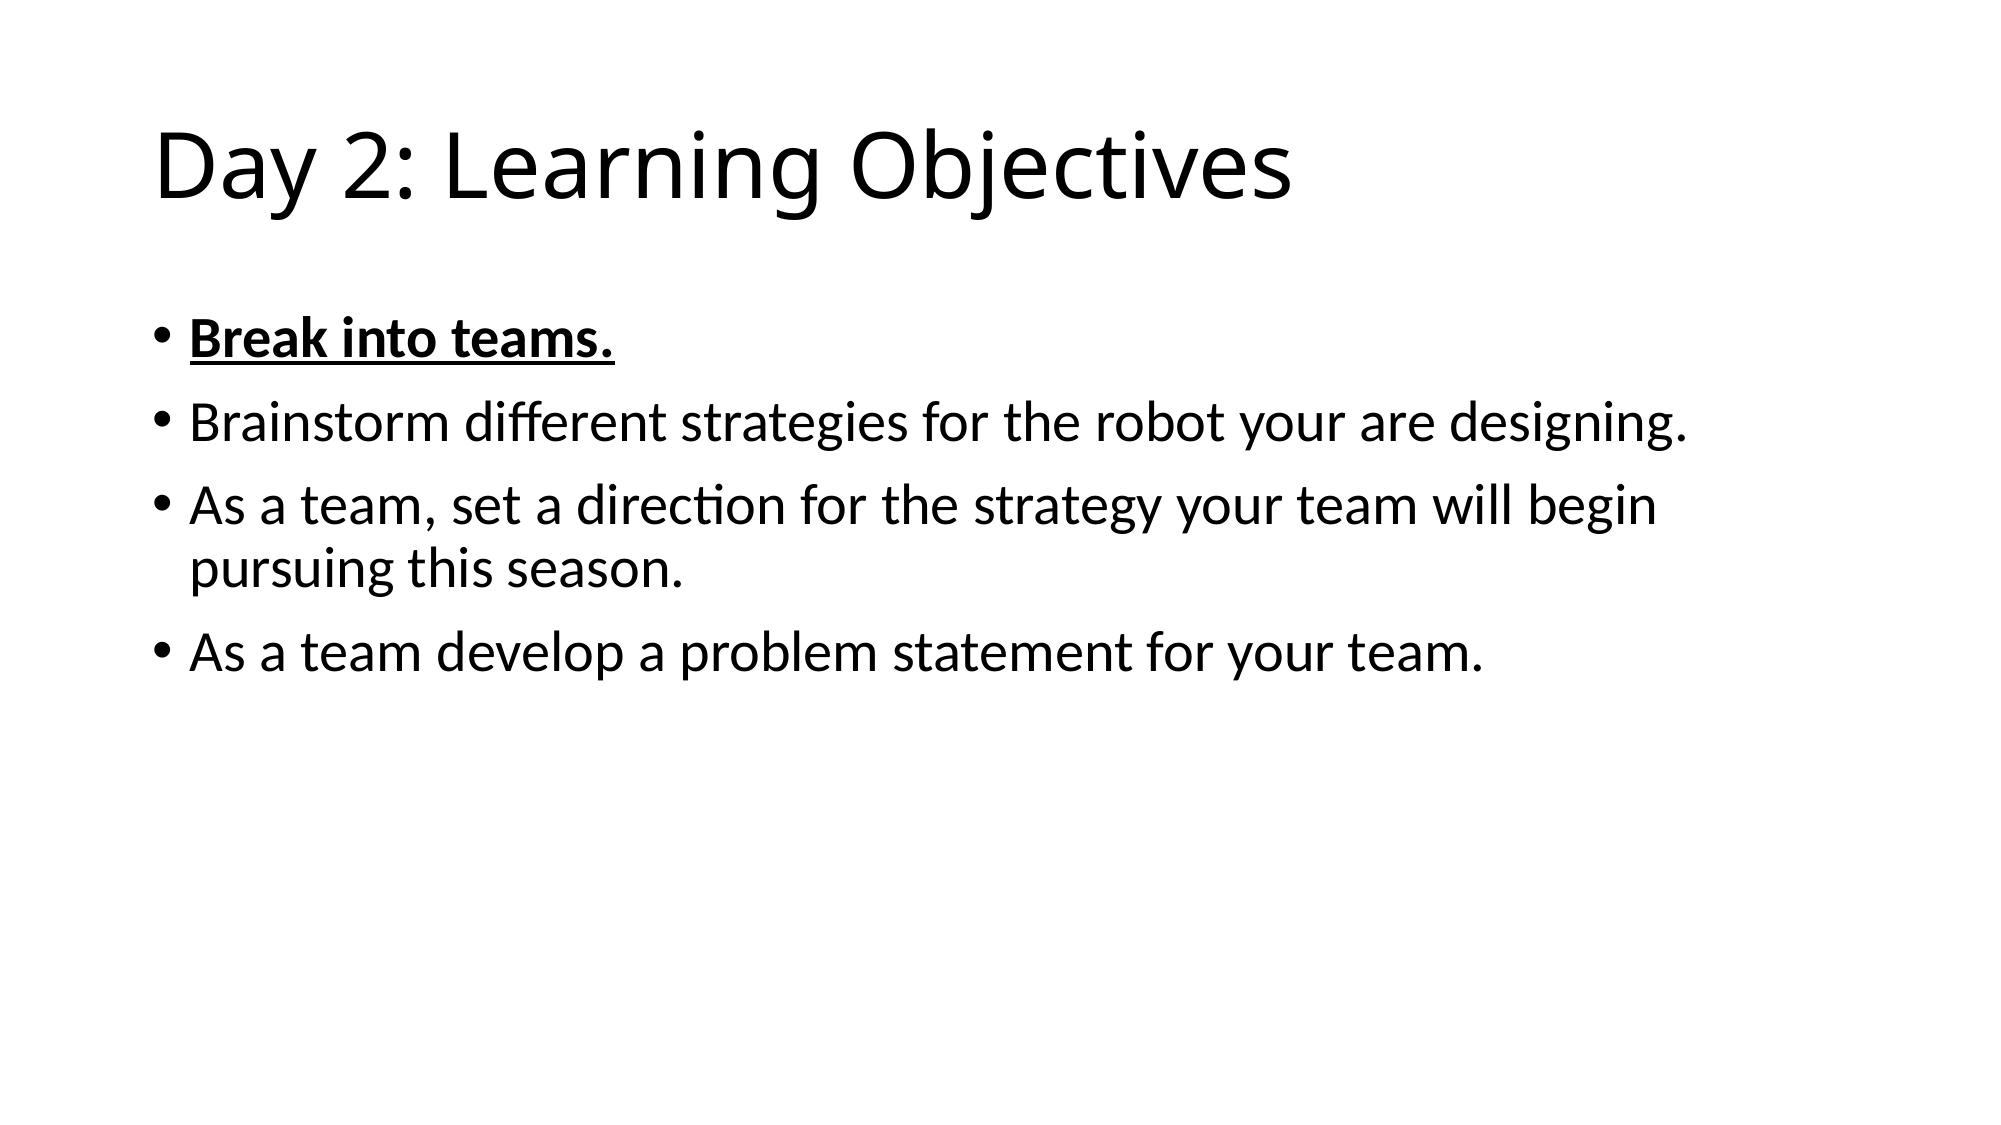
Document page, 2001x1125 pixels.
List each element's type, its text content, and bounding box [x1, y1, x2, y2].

list Break into teams. Brainstorm different strategies for the robot your are designing. As a team, set a direction for the strategy your team will begin pursuing this season. As a team develop a problem statement for your team. [137, 299, 1863, 1014]
title Day 2: Learning Objectives [137, 59, 1863, 278]
